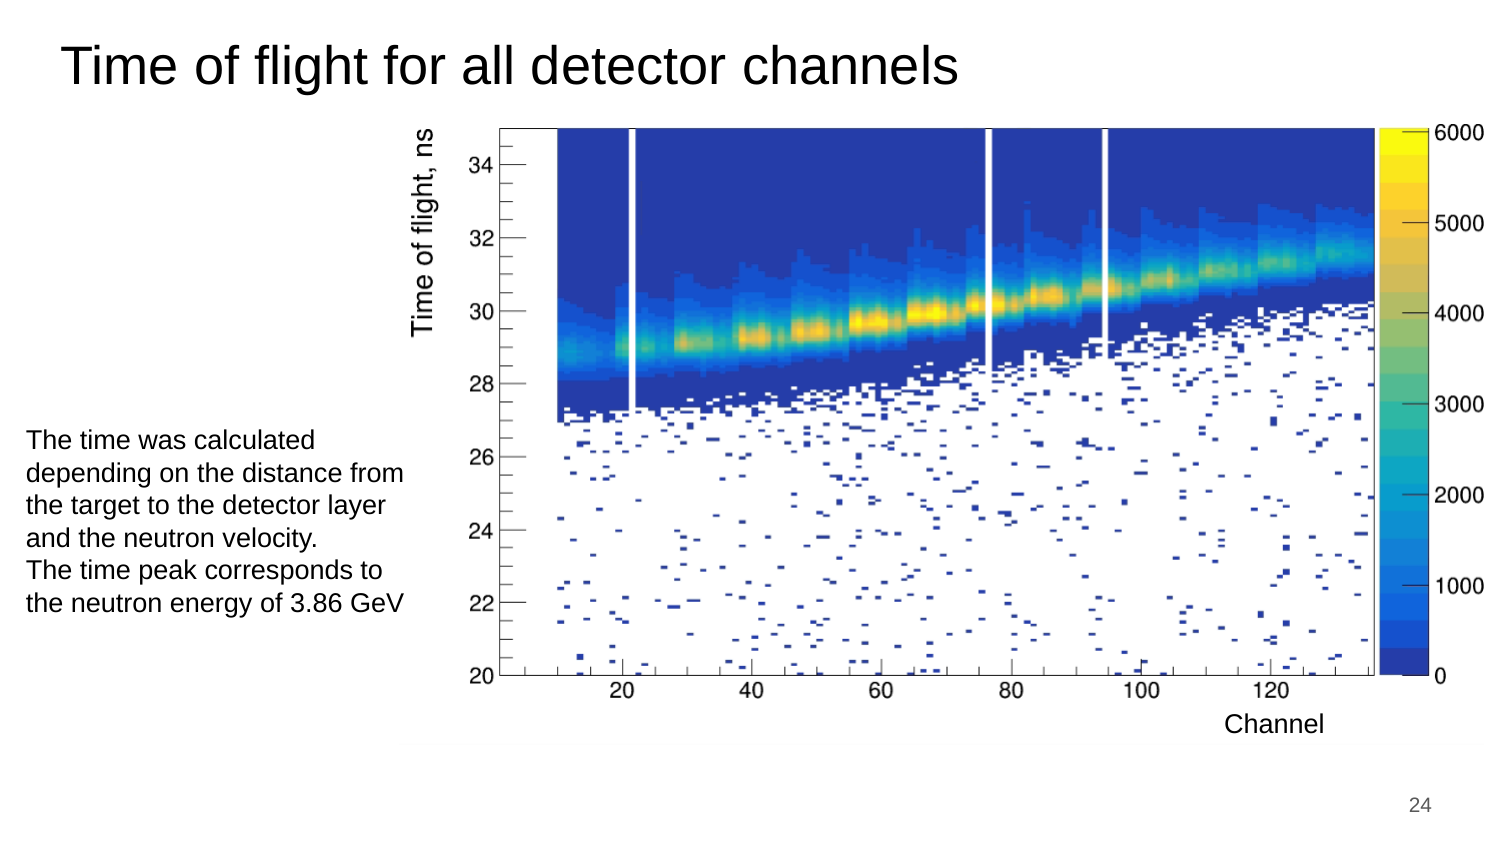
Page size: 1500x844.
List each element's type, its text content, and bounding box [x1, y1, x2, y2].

picture [399, 108, 1485, 746]
slide_number 24 [1109, 782, 1447, 827]
text_box The time was calculated depending on the distance from the target to the detector layer and the neutron velocity. The time peak corresponds to the neutron energy of 3.86 GeV [10, 407, 394, 633]
text_box Time of flight for all detector channels [45, 15, 1244, 111]
